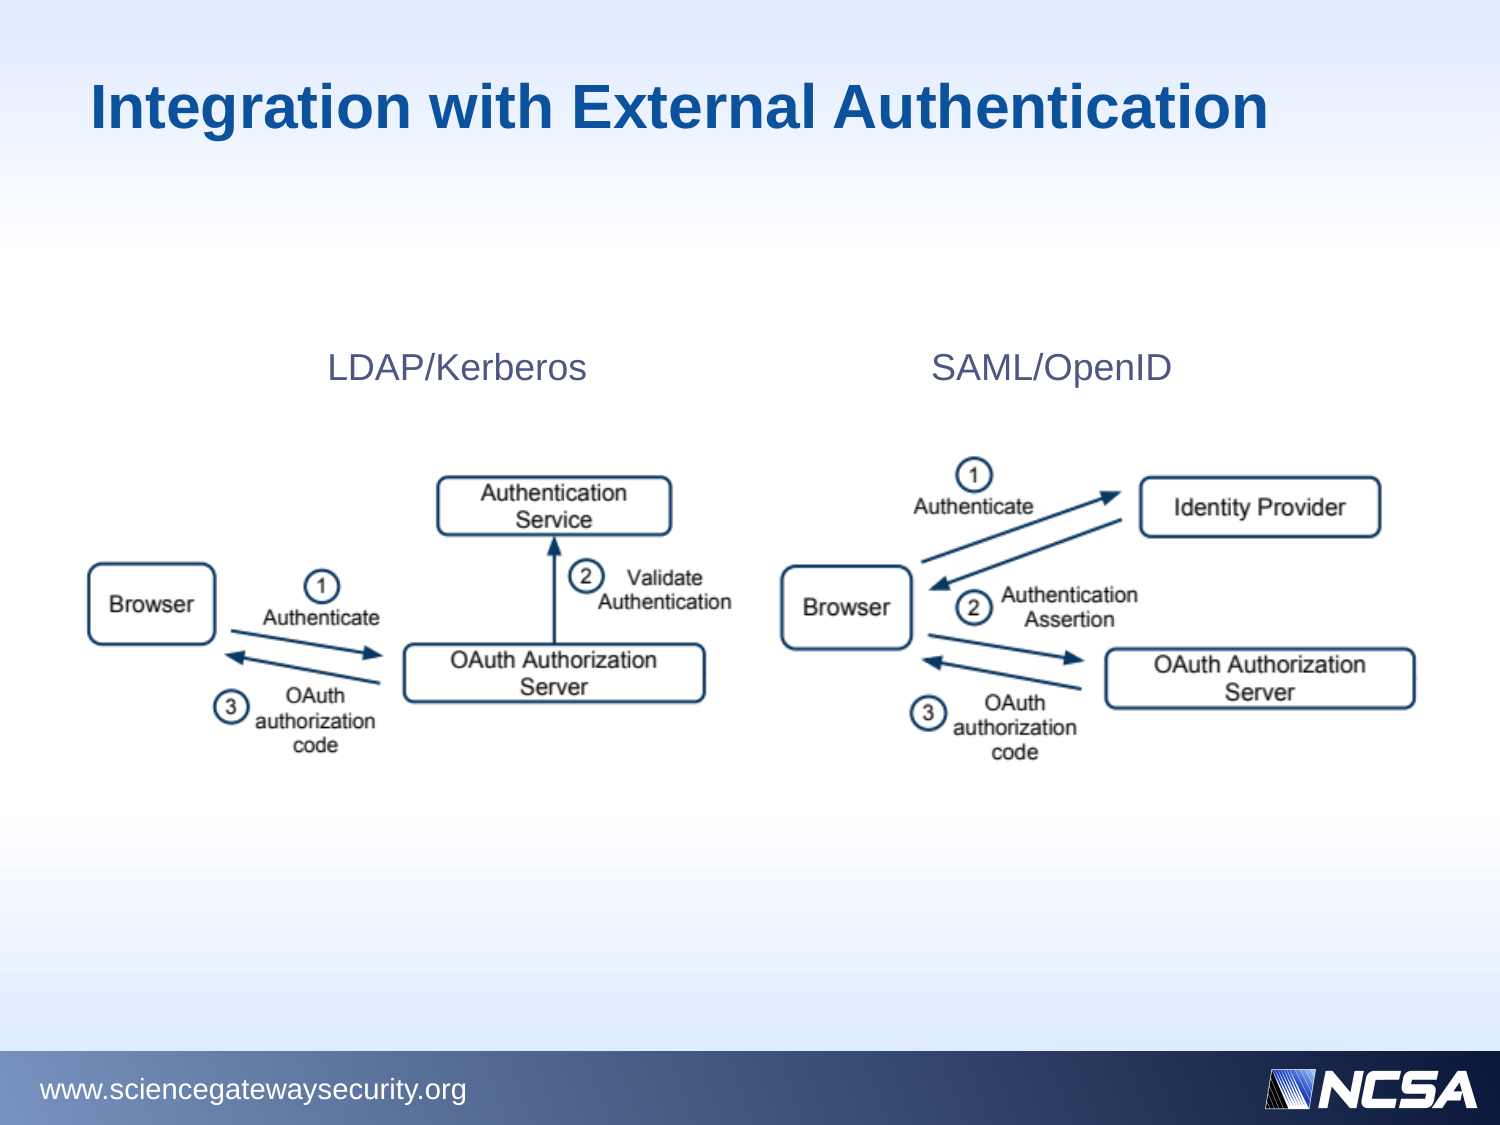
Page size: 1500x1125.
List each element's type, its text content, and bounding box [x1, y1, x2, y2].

footer www.sciencegatewaysecurity.org [24, 1062, 913, 1103]
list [74, 224, 738, 1001]
picture [0, 0, 1500, 272]
picture [0, 787, 1500, 1125]
title Integration with External Authentication [74, 44, 1426, 163]
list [762, 224, 1426, 1001]
